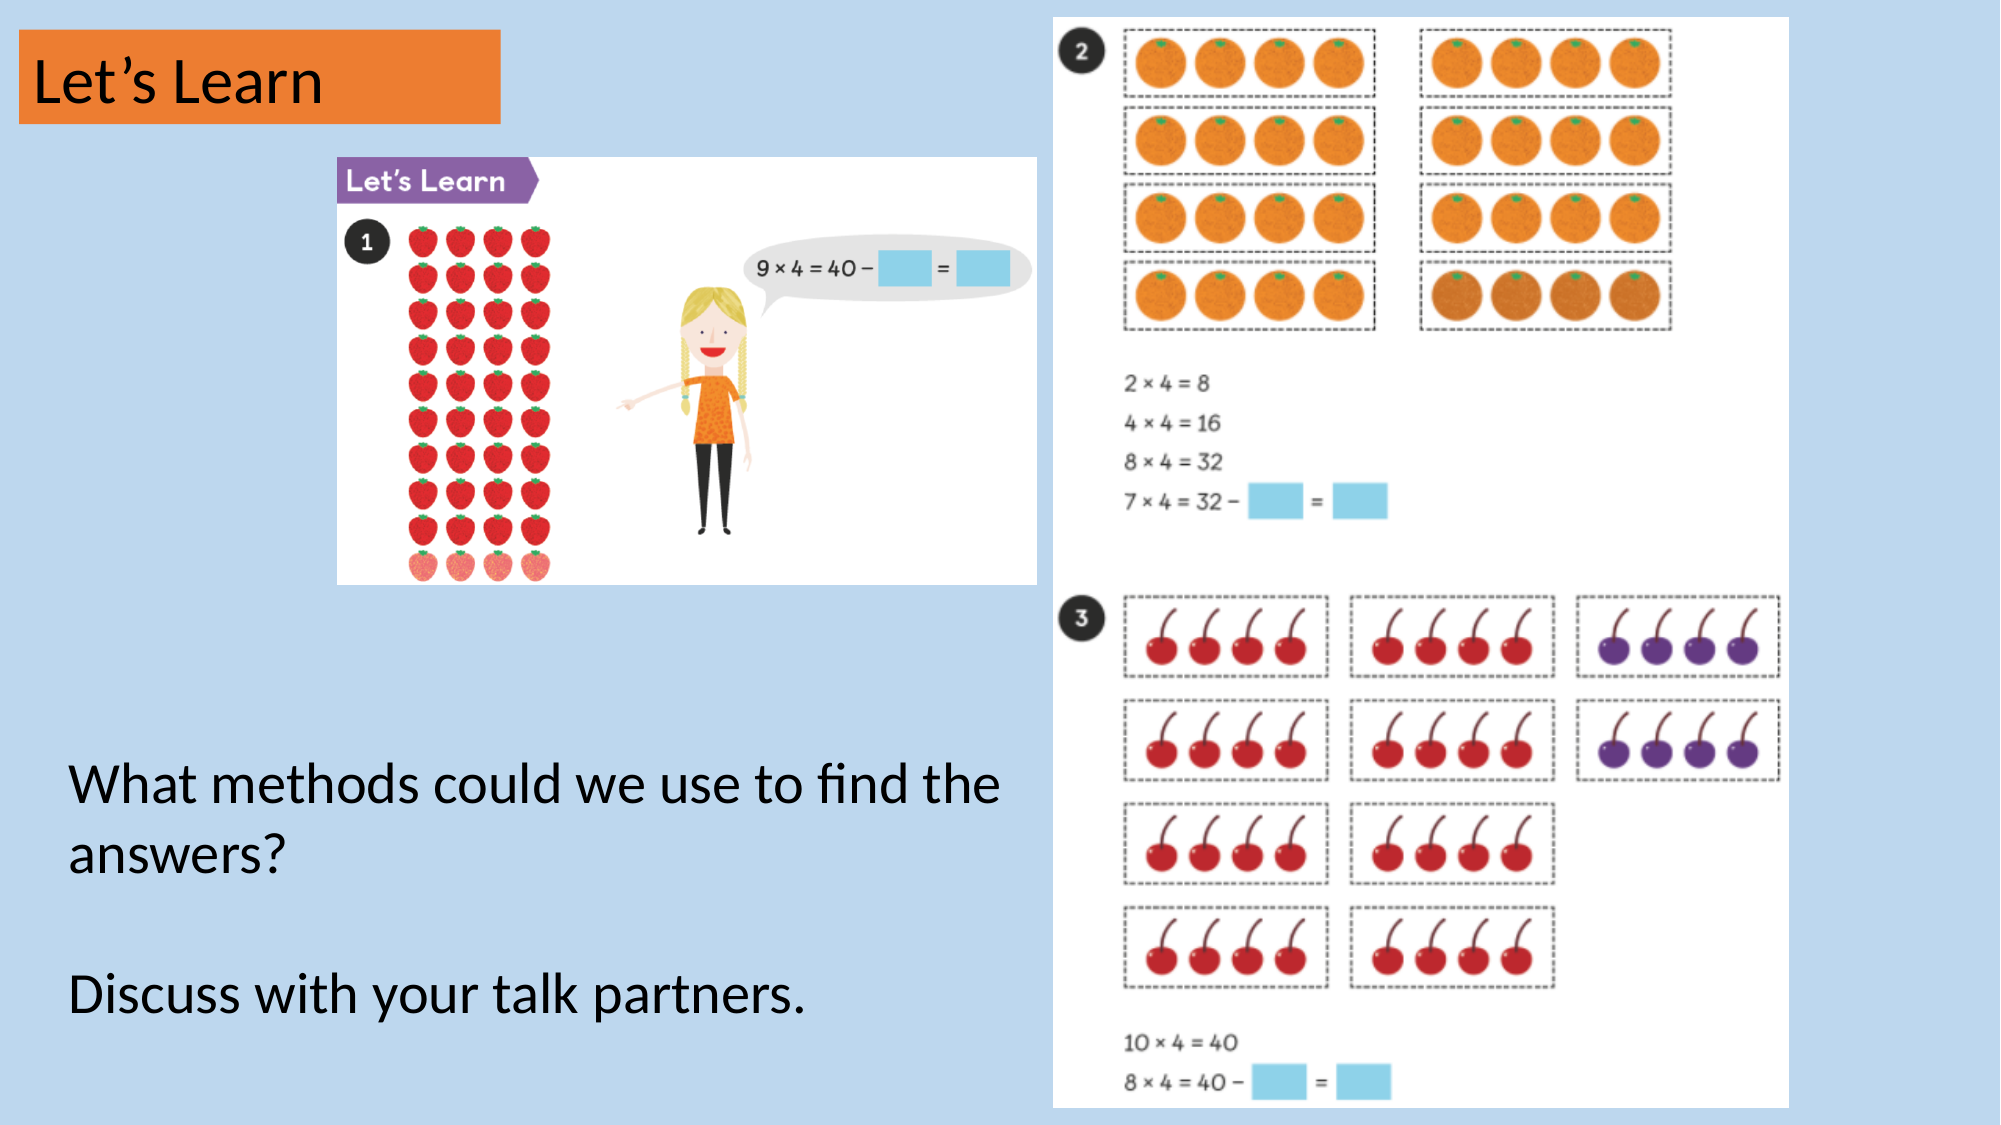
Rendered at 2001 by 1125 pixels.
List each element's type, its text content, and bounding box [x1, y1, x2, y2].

picture [337, 157, 1037, 585]
text_box Let’s Learn [19, 29, 501, 125]
text_box What methods could we use to find the answers? Discuss with your talk partners. [53, 738, 1053, 1033]
picture [1053, 17, 1789, 1108]
